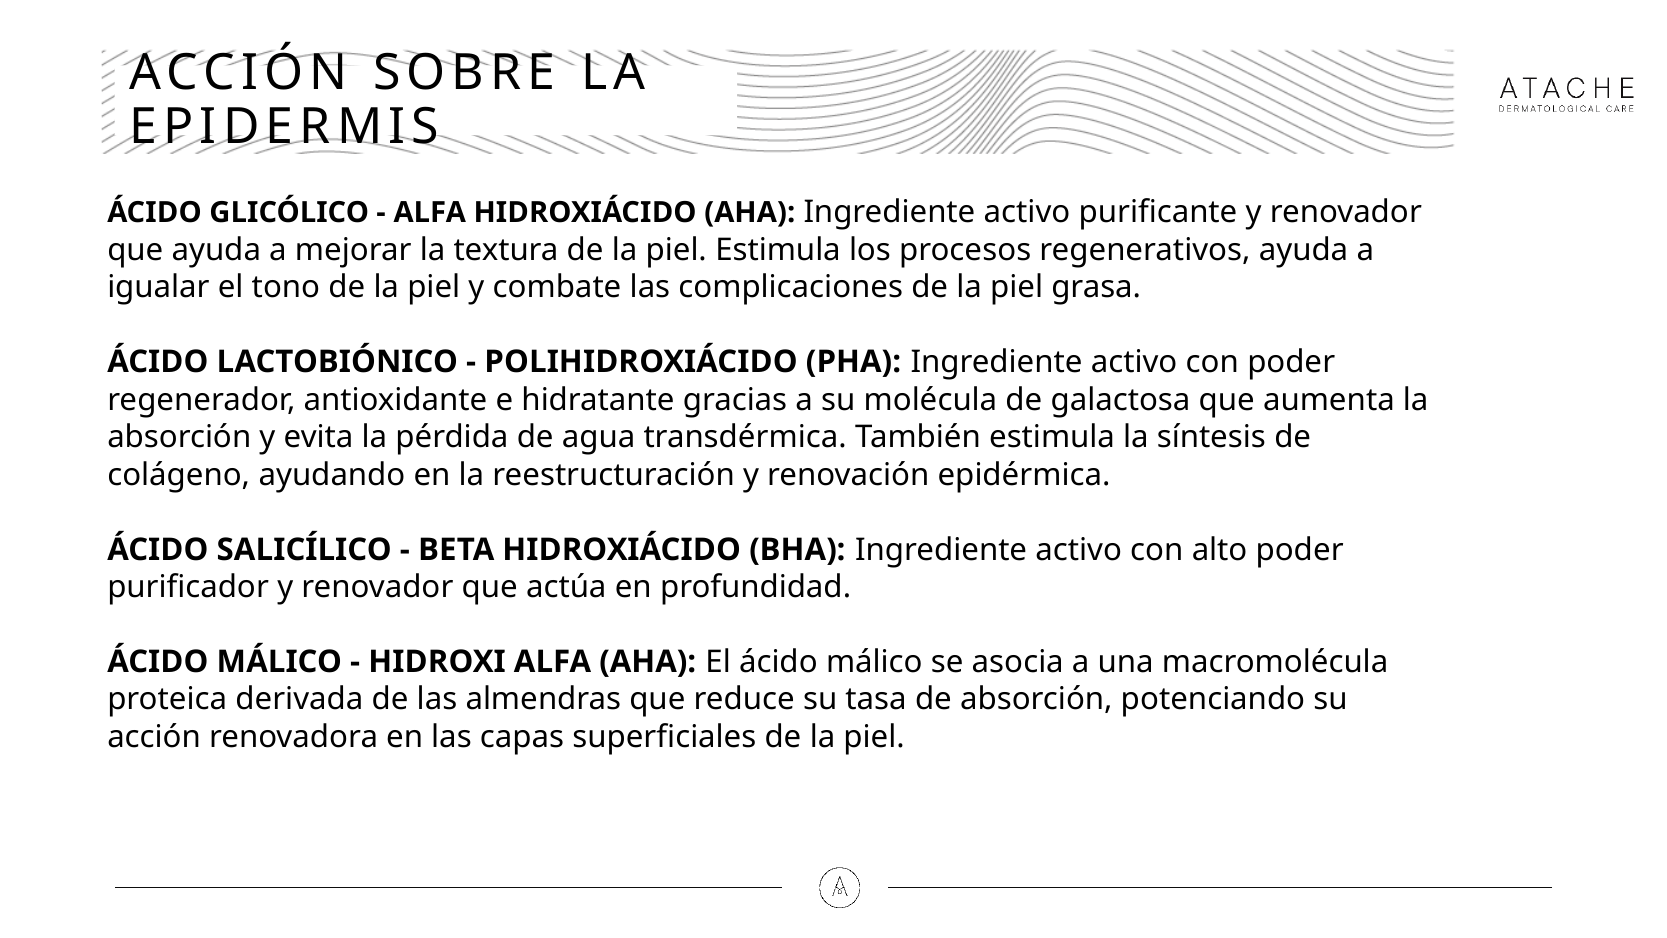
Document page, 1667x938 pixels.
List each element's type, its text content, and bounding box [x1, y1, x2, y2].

picture [815, 873, 864, 912]
picture [72, 18, 1667, 177]
text_box ÁCIDO GLICÓLICO - ALFA HIDROXIÁCIDO (AHA): Ingrediente activo purificante y renovador que ayuda a mejorar la textura de la piel. Estimula los procesos regenerativos, ayuda a igualar el tono de la piel y combate las complicaciones de la piel grasa. ÁCIDO LACTOBIÓNICO - POLIHIDROXIÁCIDO (PHA): Ingrediente activo con poder regenerador, antioxidante e hidratante gracias a su molécula de galactosa que aumenta la absorción y evita la pérdida de agua transdérmica. También estimula la síntesis de colágeno, ayudando en la reestructuración y renovación epidérmica. ÁCIDO SALICÍLICO - BETA HIDROXIÁCIDO (BHA): Ingrediente activo con alto poder purificador y renovador que actúa en profundidad. ÁCIDO MÁLICO - HIDROXI ALFA (AHA): El ácido málico se asocia a una macromolécula proteica derivada de las almendras que reduce su tasa de absorción, potenciando su acción renovadora en las capas superficiales de la piel. [92, 184, 1446, 873]
title ACCIÓN SOBRE LA EPIDERMIS [114, 65, 738, 136]
